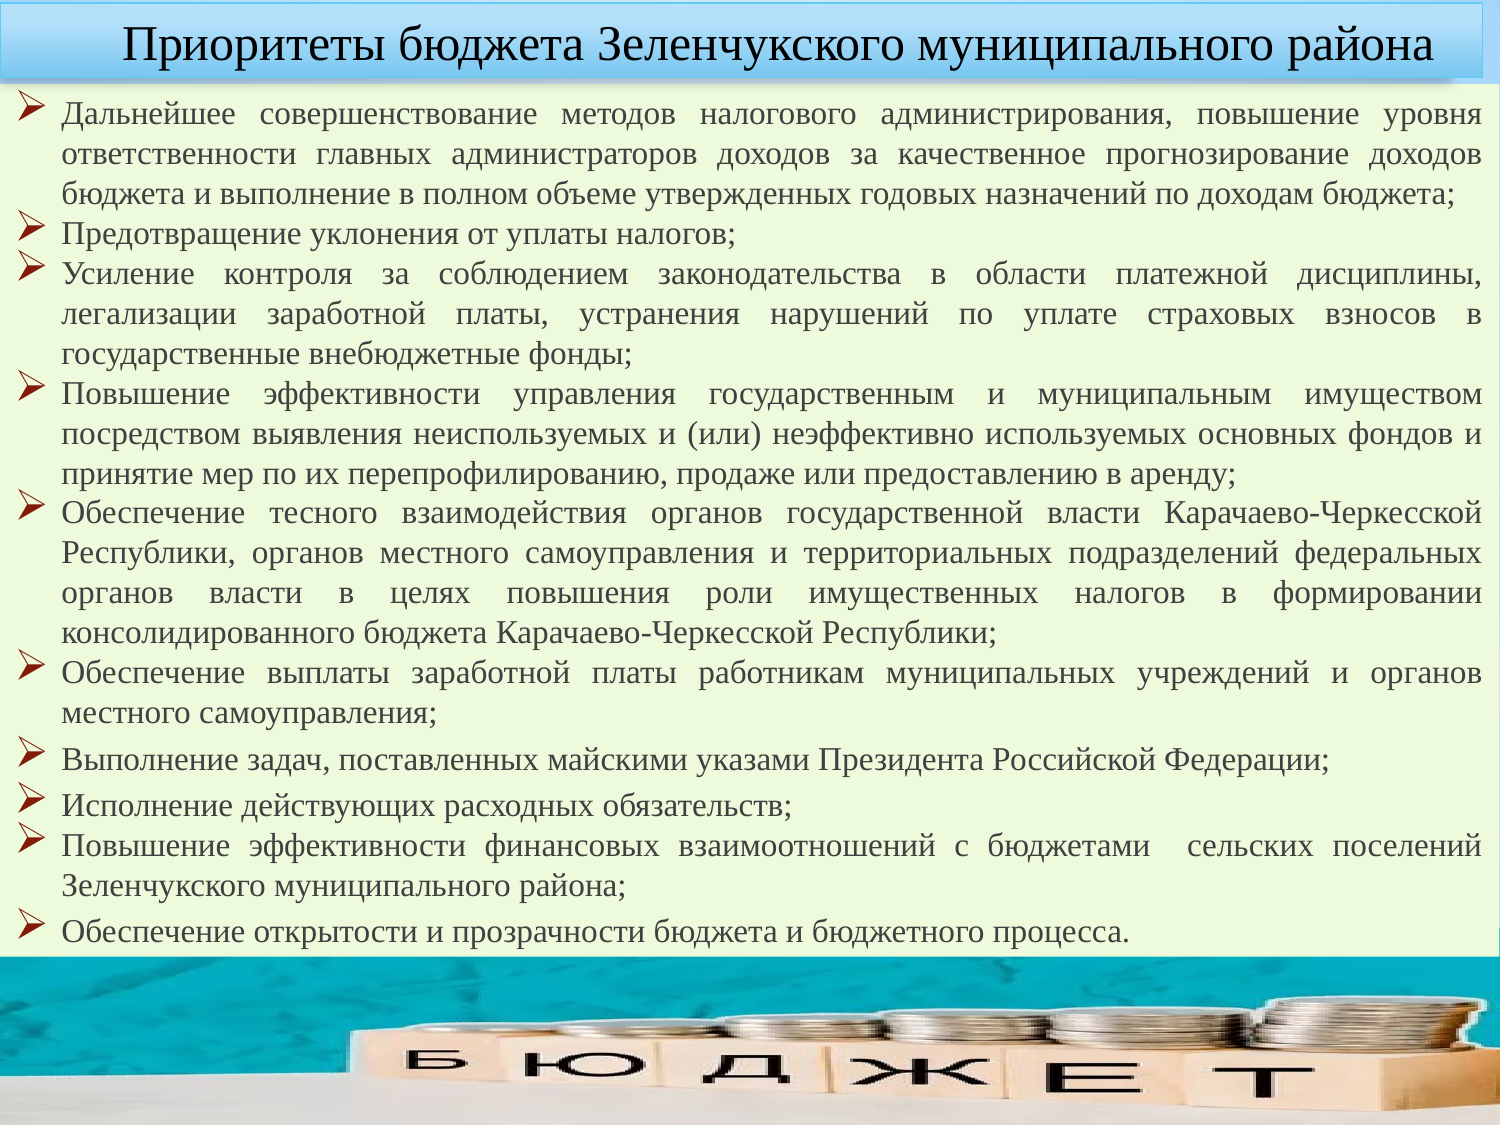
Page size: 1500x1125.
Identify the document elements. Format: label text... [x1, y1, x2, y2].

table_cell 19734,9 [0, 83, 1451, 87]
text_box Приоритеты бюджета Зеленчукского муниципального района [0, 2, 1483, 78]
picture [0, 928, 1500, 1125]
list Дальнейшее совершенствование методов налогового администрирования, повышение уровня ответственности главных администраторов доходов за качественное прогнозирование доходов бюджета и выполнение в полном объеме утвержденных годовых назначений по доходам бюджета; Предотвращение уклонения от уплаты налогов; Усиление контроля за соблюдением законодательства в области платежной дисциплины, легализации заработной платы, устранения нарушений по уплате страховых взносов в государственные внебюджетные фонды; Повышение эффективности управления государственным и муниципальным имуществом посредством выявления неиспользуемых и (или) неэффективно используемых основных фондов и принятие мер по их перепрофилированию, продаже или предоставлению в аренду; Обеспечение тесного взаимодействия органов государственной власти Карачаево-Черкесской Республики, органов местного самоуправления и территориальных подразделений федеральных органов власти в целях повышения роли имущественных налогов в формировании консолидированного бюджета Карачаево-Черкесской Республики; Обеспечение выплаты заработной платы работникам муниципальных учреждений и органов местного самоуправления; Выполнение задач, поставленных майскими указами Президента Российской Федерации; Исполнение действующих расходных обязательств; Повышение эффективности финансовых взаимоотношений с бюджетами сельских поселений Зеленчукского муниципального района; Обеспечение открытости и прозрачности бюджета и бюджетного процесса. [0, 83, 1500, 928]
